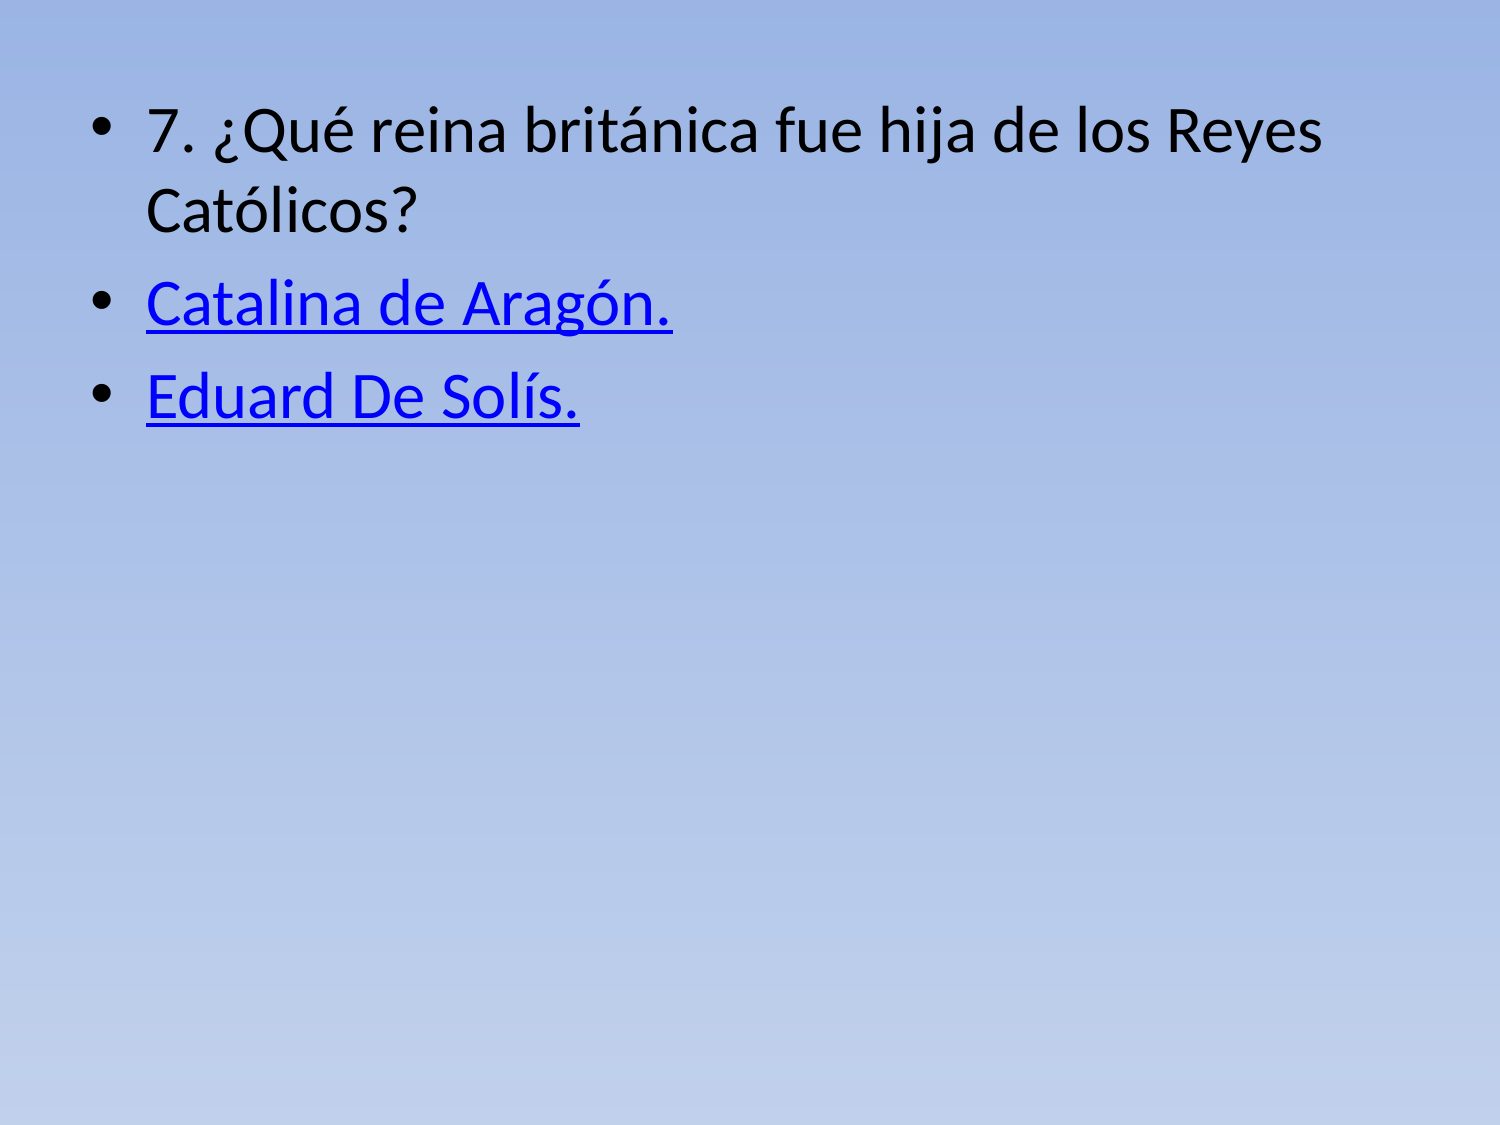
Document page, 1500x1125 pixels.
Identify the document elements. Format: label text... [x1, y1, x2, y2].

list 7. ¿Qué reina británica fue hija de los Reyes Católicos? Catalina de Aragón. Eduard De Solís. [75, 78, 1425, 1005]
